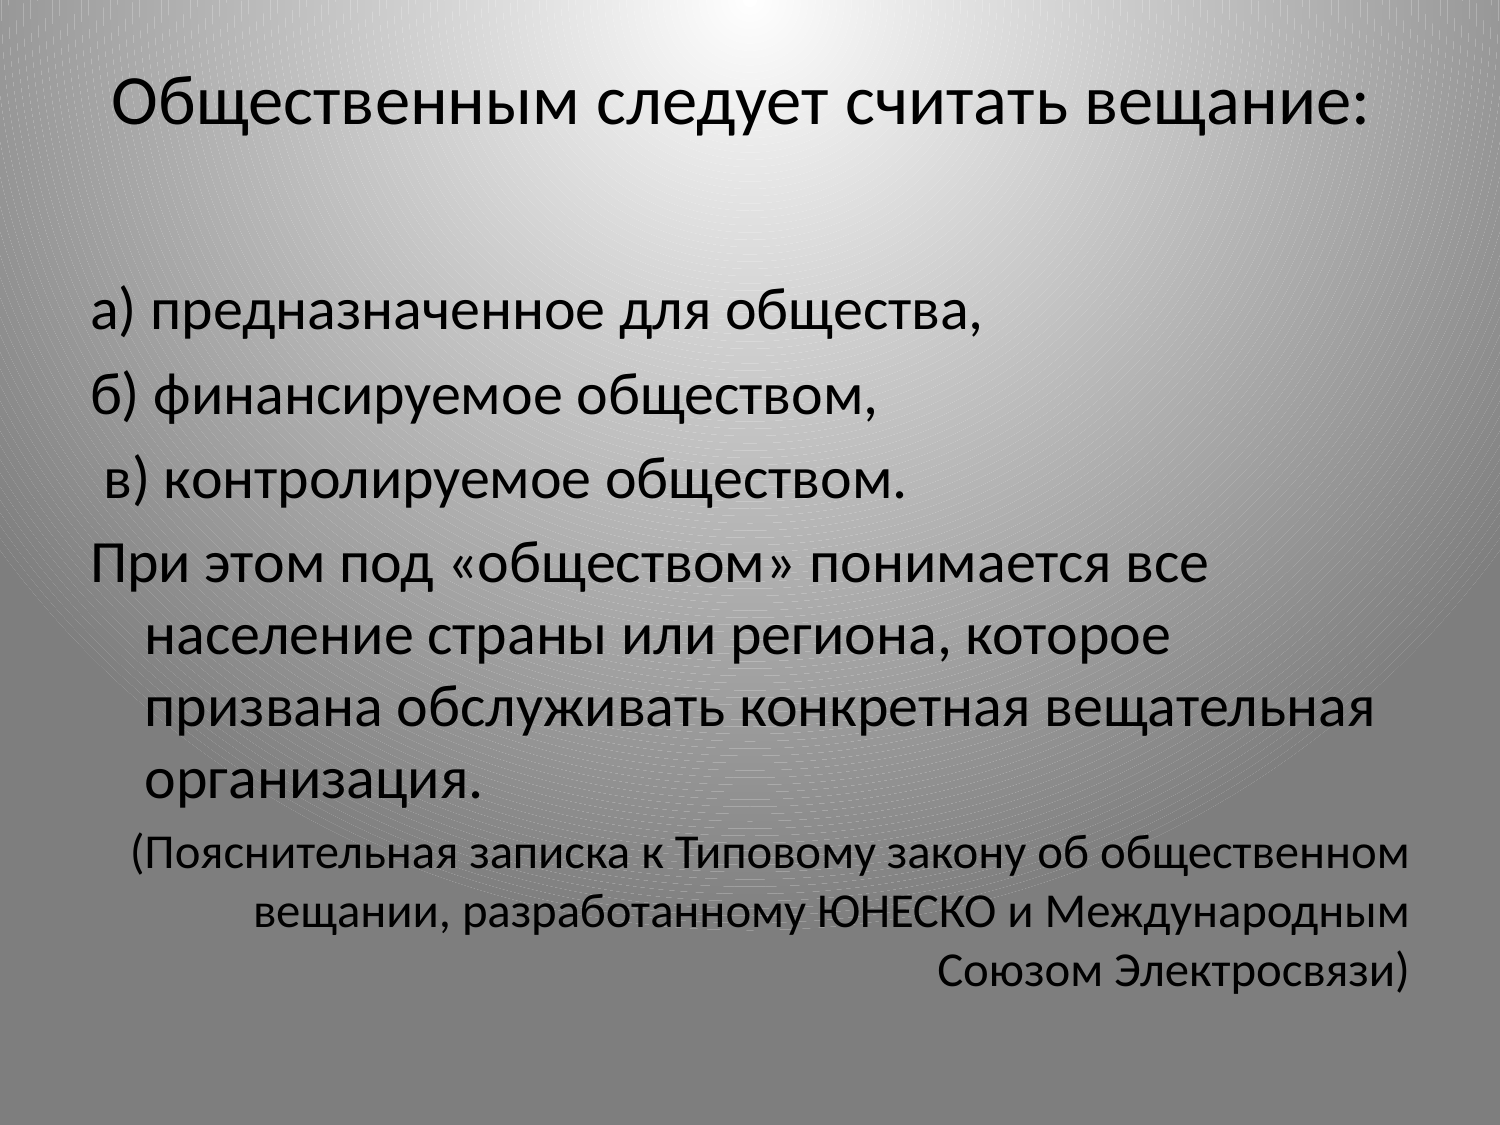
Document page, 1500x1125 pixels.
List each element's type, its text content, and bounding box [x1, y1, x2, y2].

title Общественным следует считать вещание: [75, 45, 1425, 233]
list а) предназначенное для общества, б) финансируемое обществом, в) контролируемое обществом. При этом под «обществом» понимается все население страны или региона, которое призвана обслуживать конкретная вещательная организация. (Пояснительная записка к Типовому закону об общественном вещании, разработанному ЮНЕСКО и Международным Союзом Электросвязи) [75, 262, 1425, 1005]
